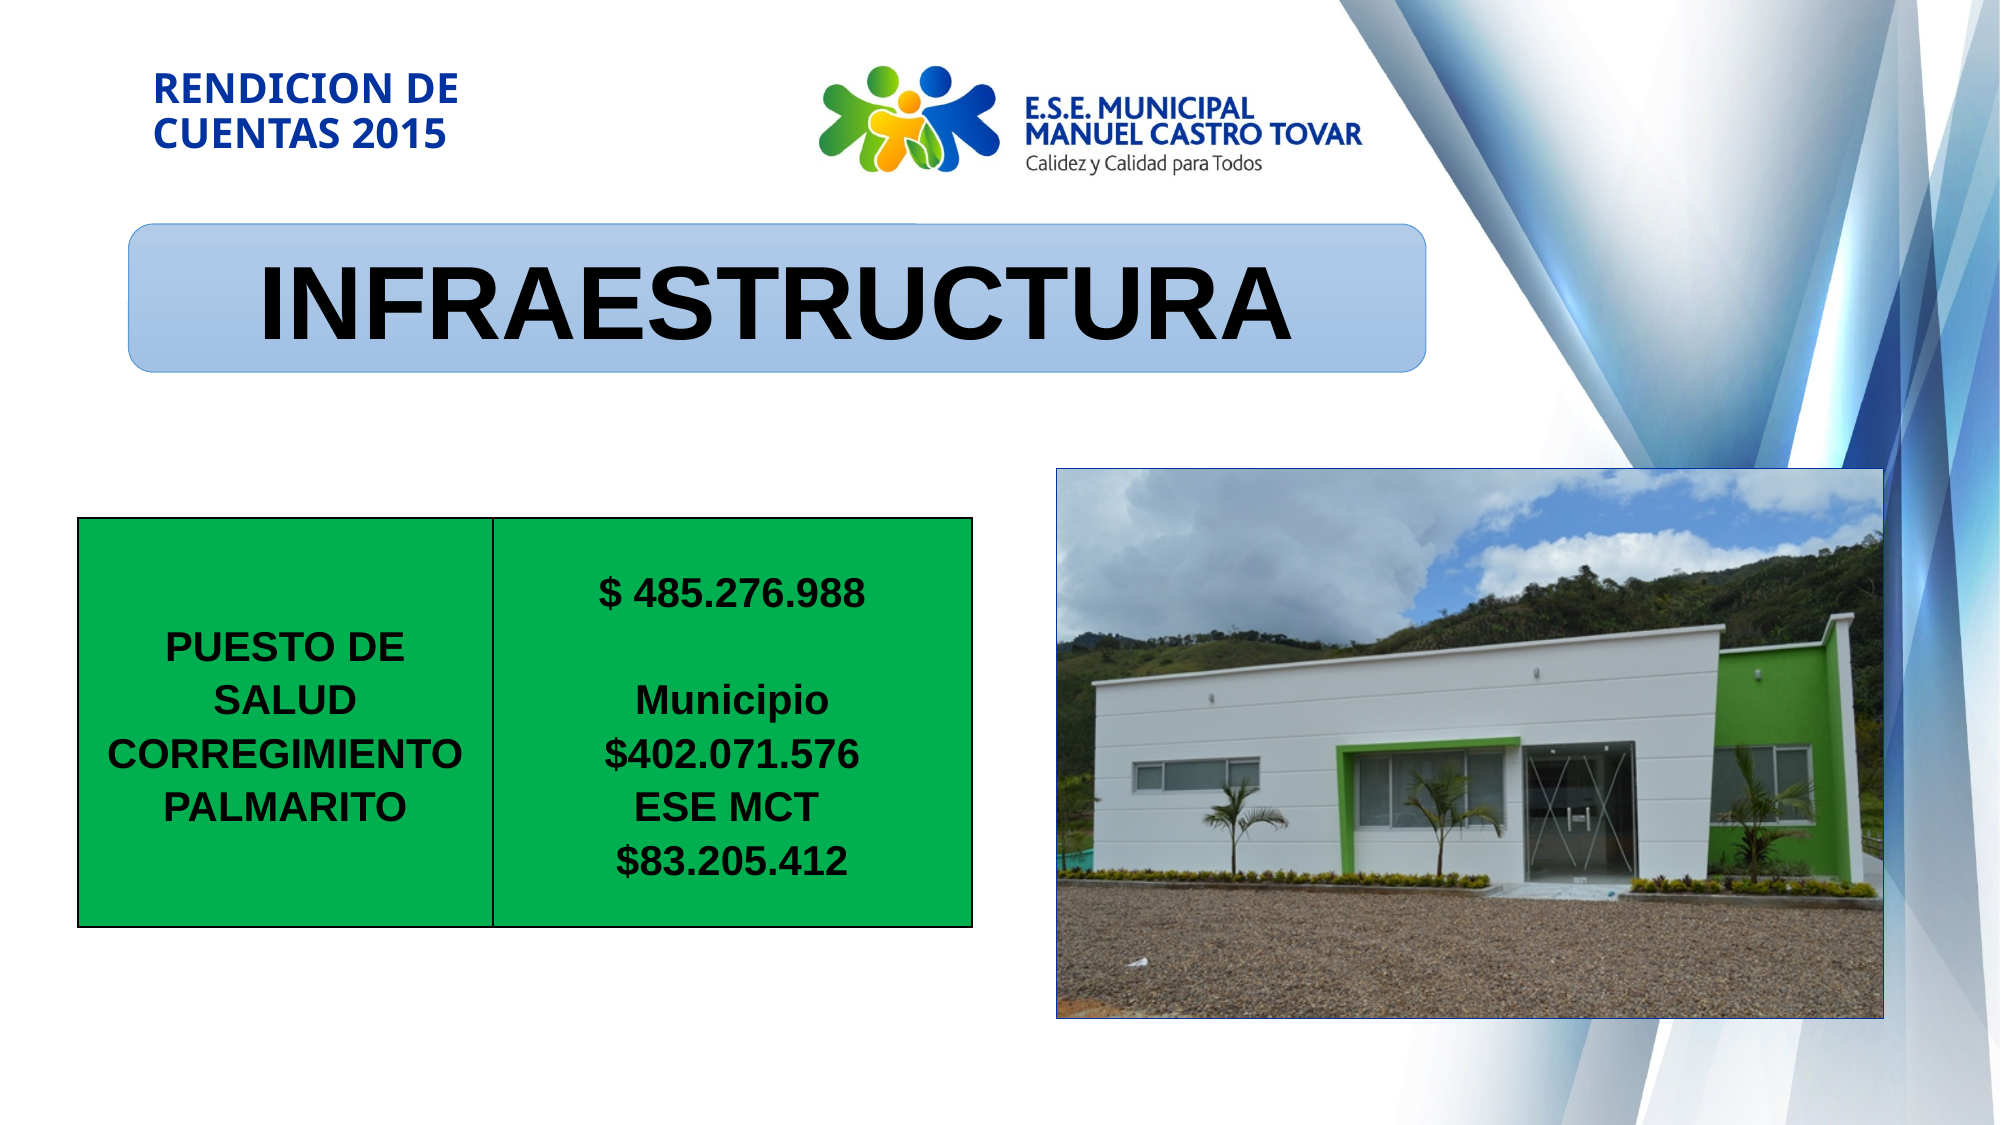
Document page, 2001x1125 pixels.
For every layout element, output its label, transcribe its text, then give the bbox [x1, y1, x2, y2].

table_header PUESTO DE SALUD CORREGIMIENTO PALMARITO [79, 519, 492, 926]
picture [0, 0, 2000, 1125]
text_box INFRAESTRUCTURA [127, 223, 1427, 373]
title RENDICION DE CUENTAS 2015 [137, 59, 624, 119]
table_header $ 485.276.988 Municipio $402.071.576 ESE MCT $83.205.412 [494, 519, 971, 926]
